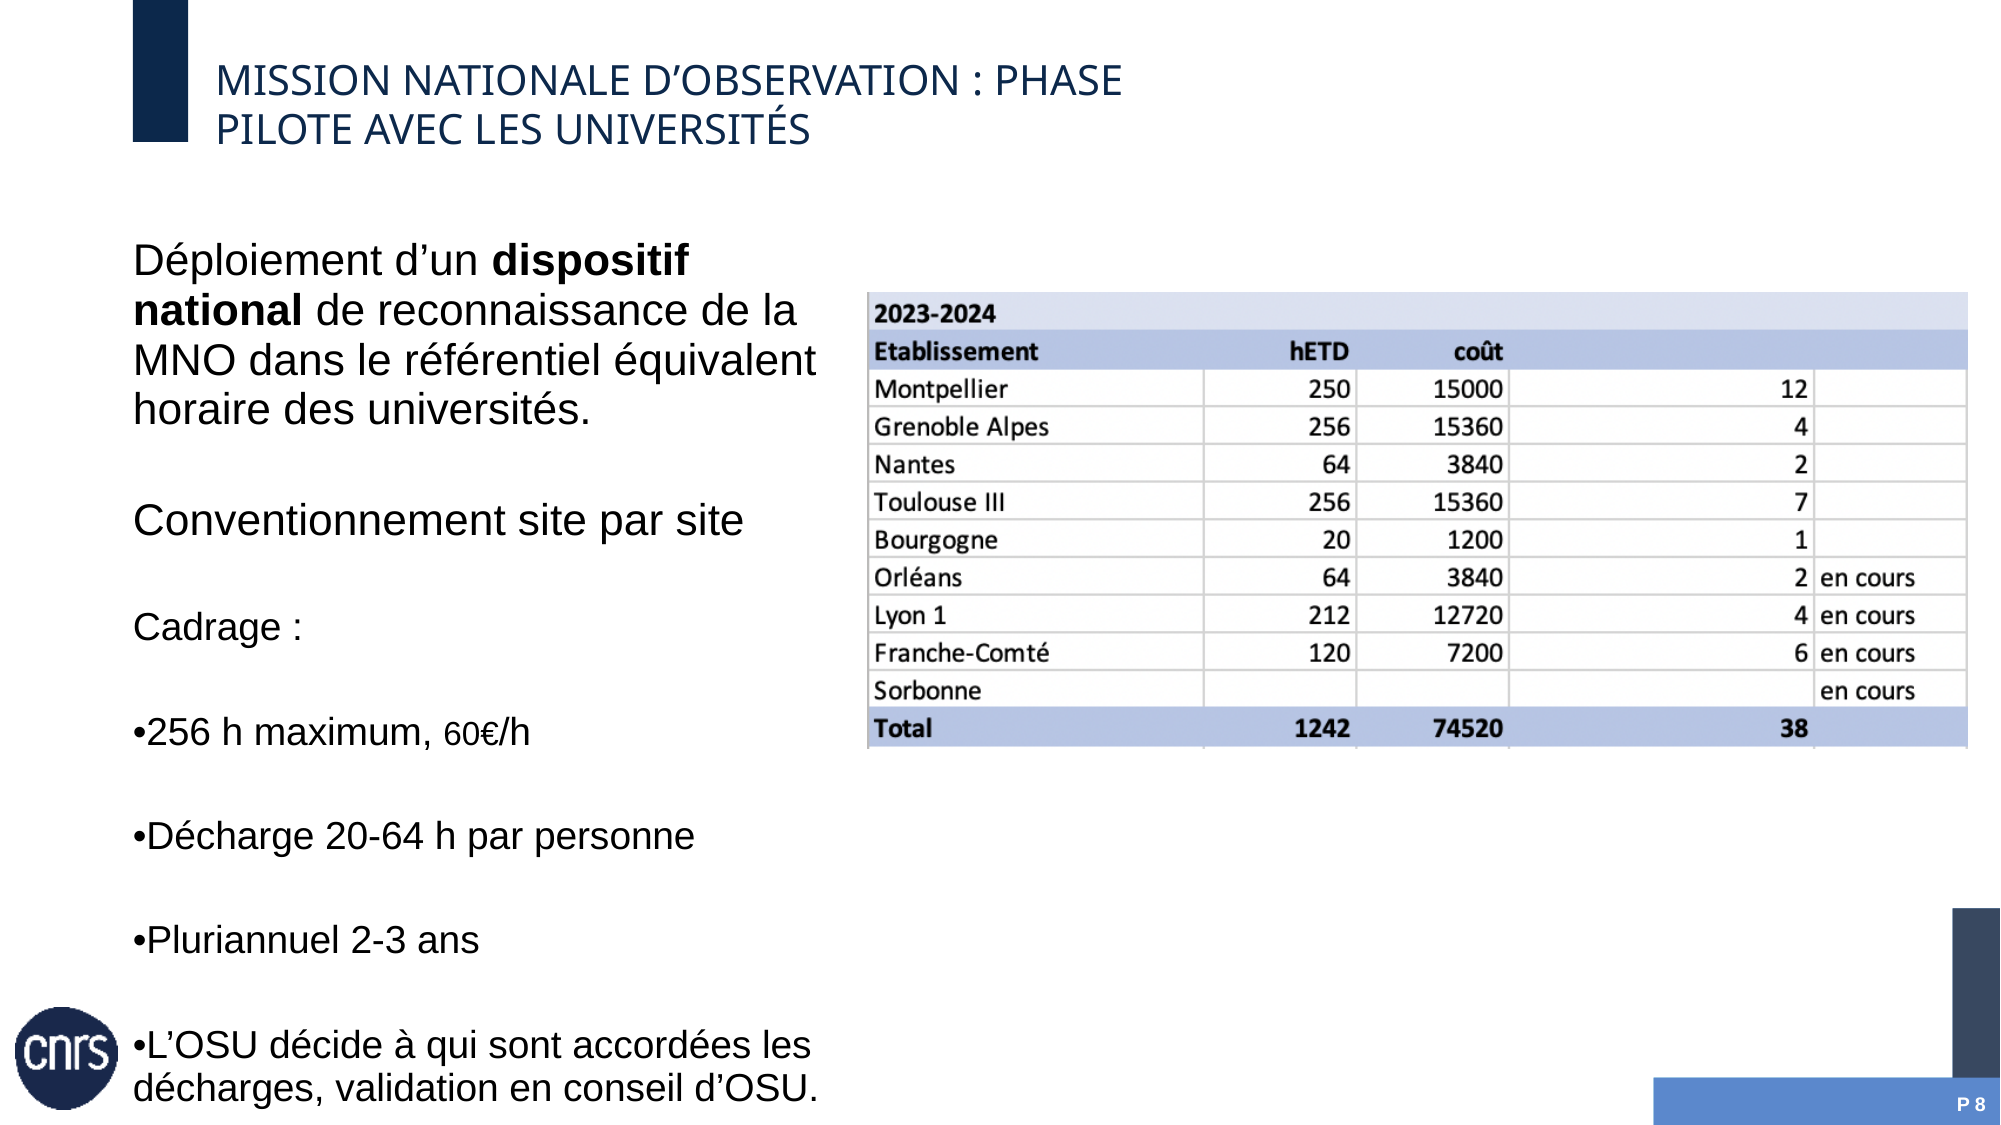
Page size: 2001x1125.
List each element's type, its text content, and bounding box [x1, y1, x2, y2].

slide_number P 8 [1887, 1082, 1986, 1116]
list Déploiement d’un dispositif national de reconnaissance de la MNO dans le référentiel équivalent horaire des universités. Conventionnement site par site Cadrage : •256 h maximum, 60€/h •Décharge 20-64 h par personne •Pluriannuel 2-3 ans •L’OSU décide à qui sont accordées les décharges, validation en conseil d’OSU. [132, 236, 847, 985]
picture [15, 1007, 118, 1110]
picture [866, 292, 1968, 749]
title Mission Nationale d’observation : phase pilote avec les universités [215, 38, 1220, 154]
